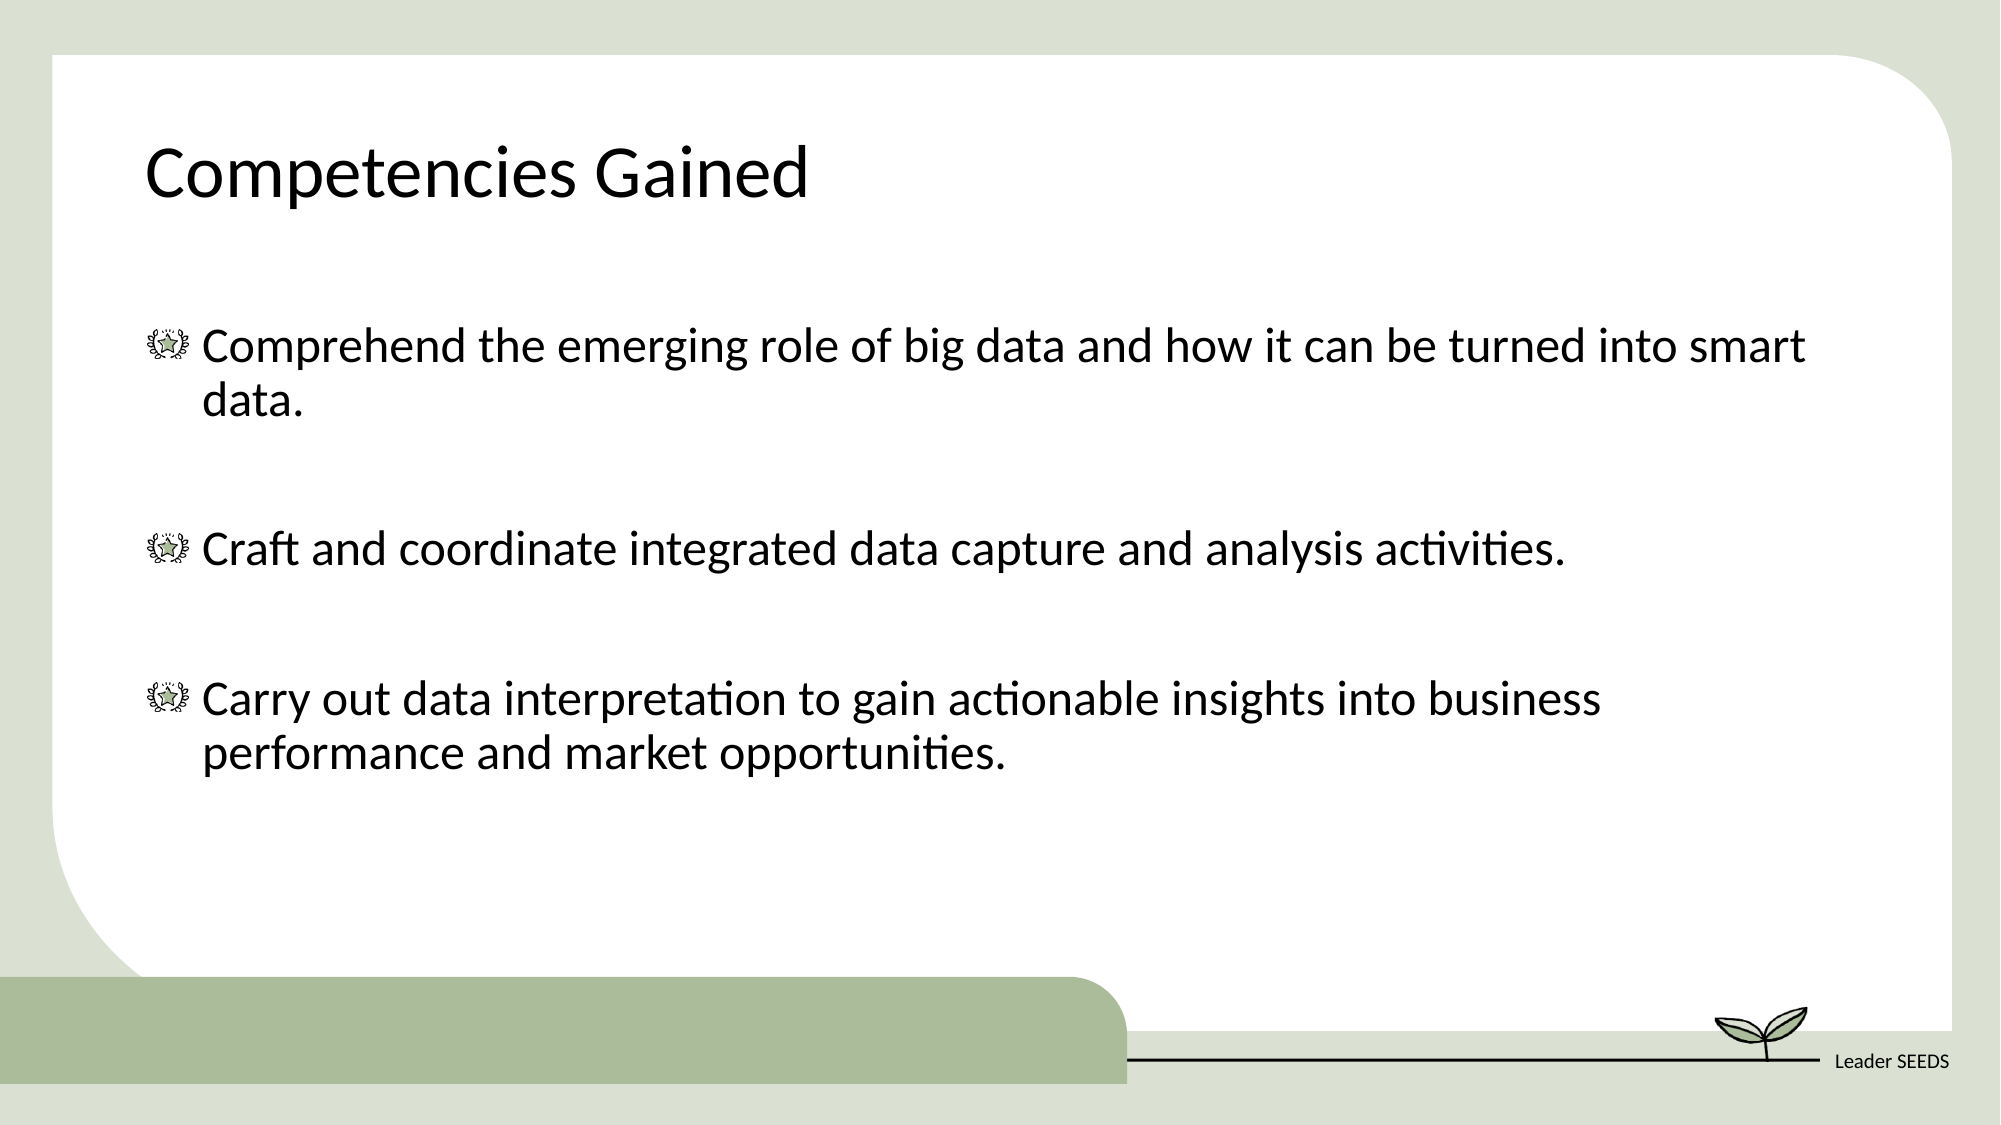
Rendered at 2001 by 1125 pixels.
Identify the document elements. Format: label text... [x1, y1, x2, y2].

picture [145, 678, 191, 714]
list Comprehend the emerging role of big data and how it can be turned into smart data. Craft and coordinate integrated data capture and analysis activities. Carry out data interpretation to gain actionable insights into business performance and market opportunities. [130, 311, 1869, 968]
picture [145, 529, 191, 565]
list Competencies Gained [130, 124, 1869, 257]
picture [145, 325, 191, 361]
